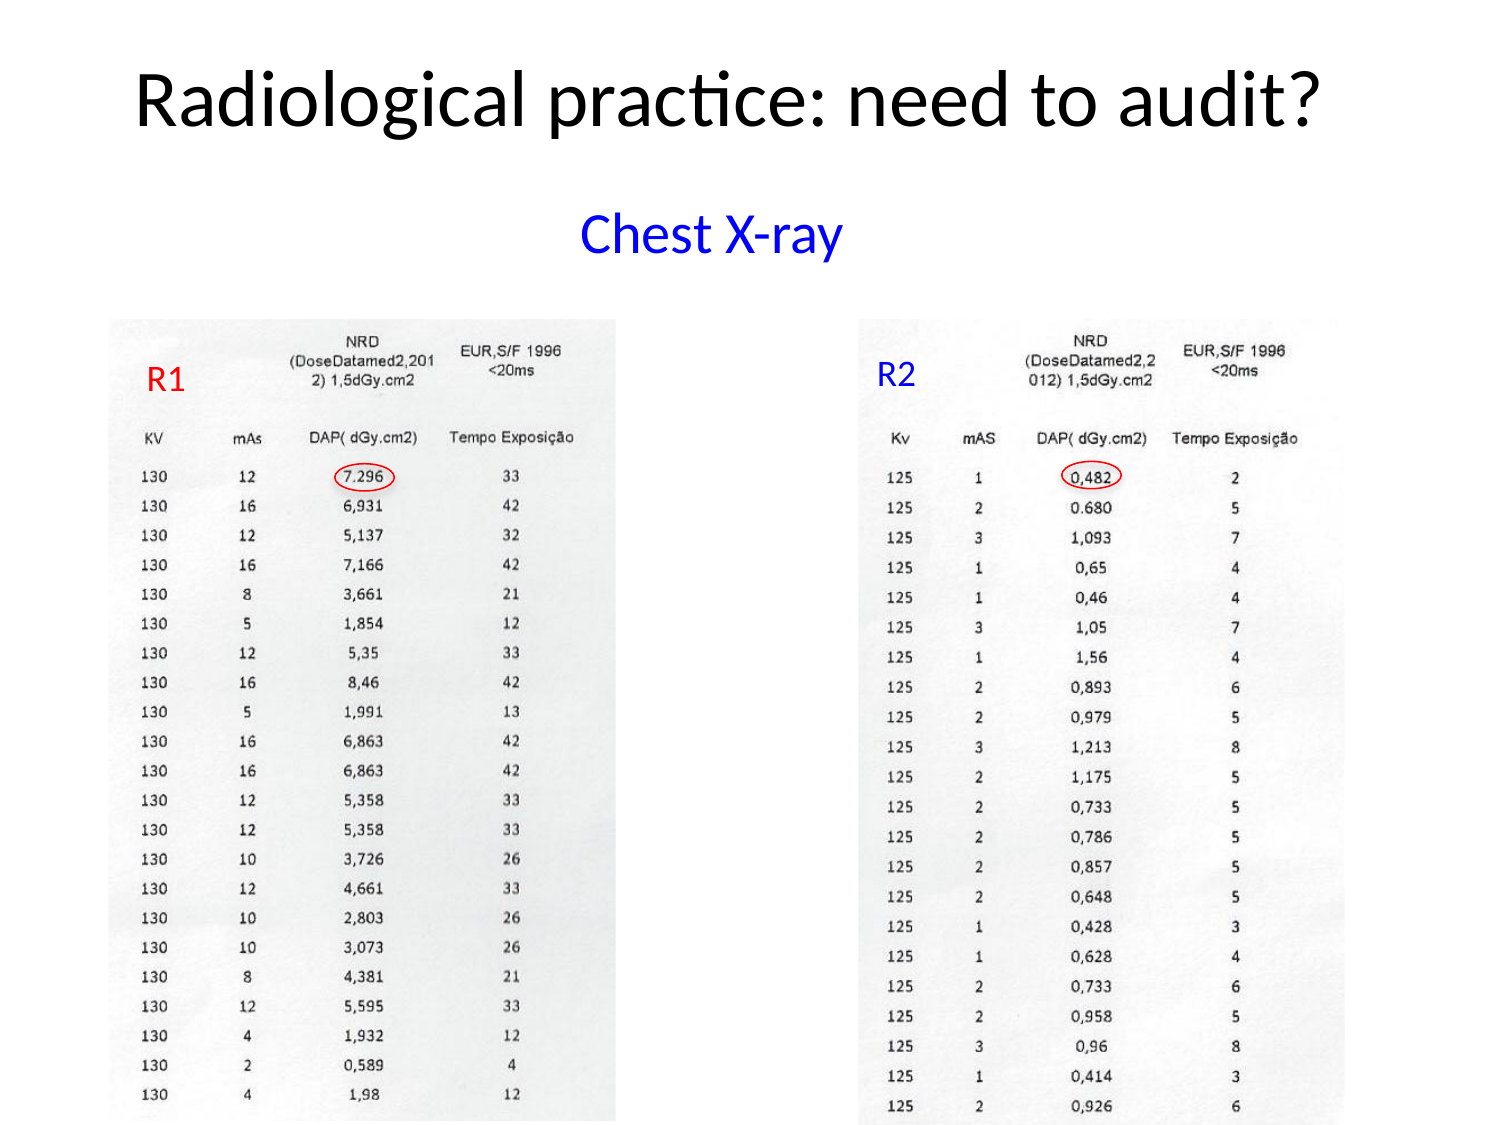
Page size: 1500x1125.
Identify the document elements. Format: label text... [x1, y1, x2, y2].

picture [108, 319, 616, 1122]
title Radiological practice: need to audit? [55, 0, 1406, 188]
picture [858, 319, 1345, 1125]
text_box Chest X-ray [565, 187, 859, 273]
